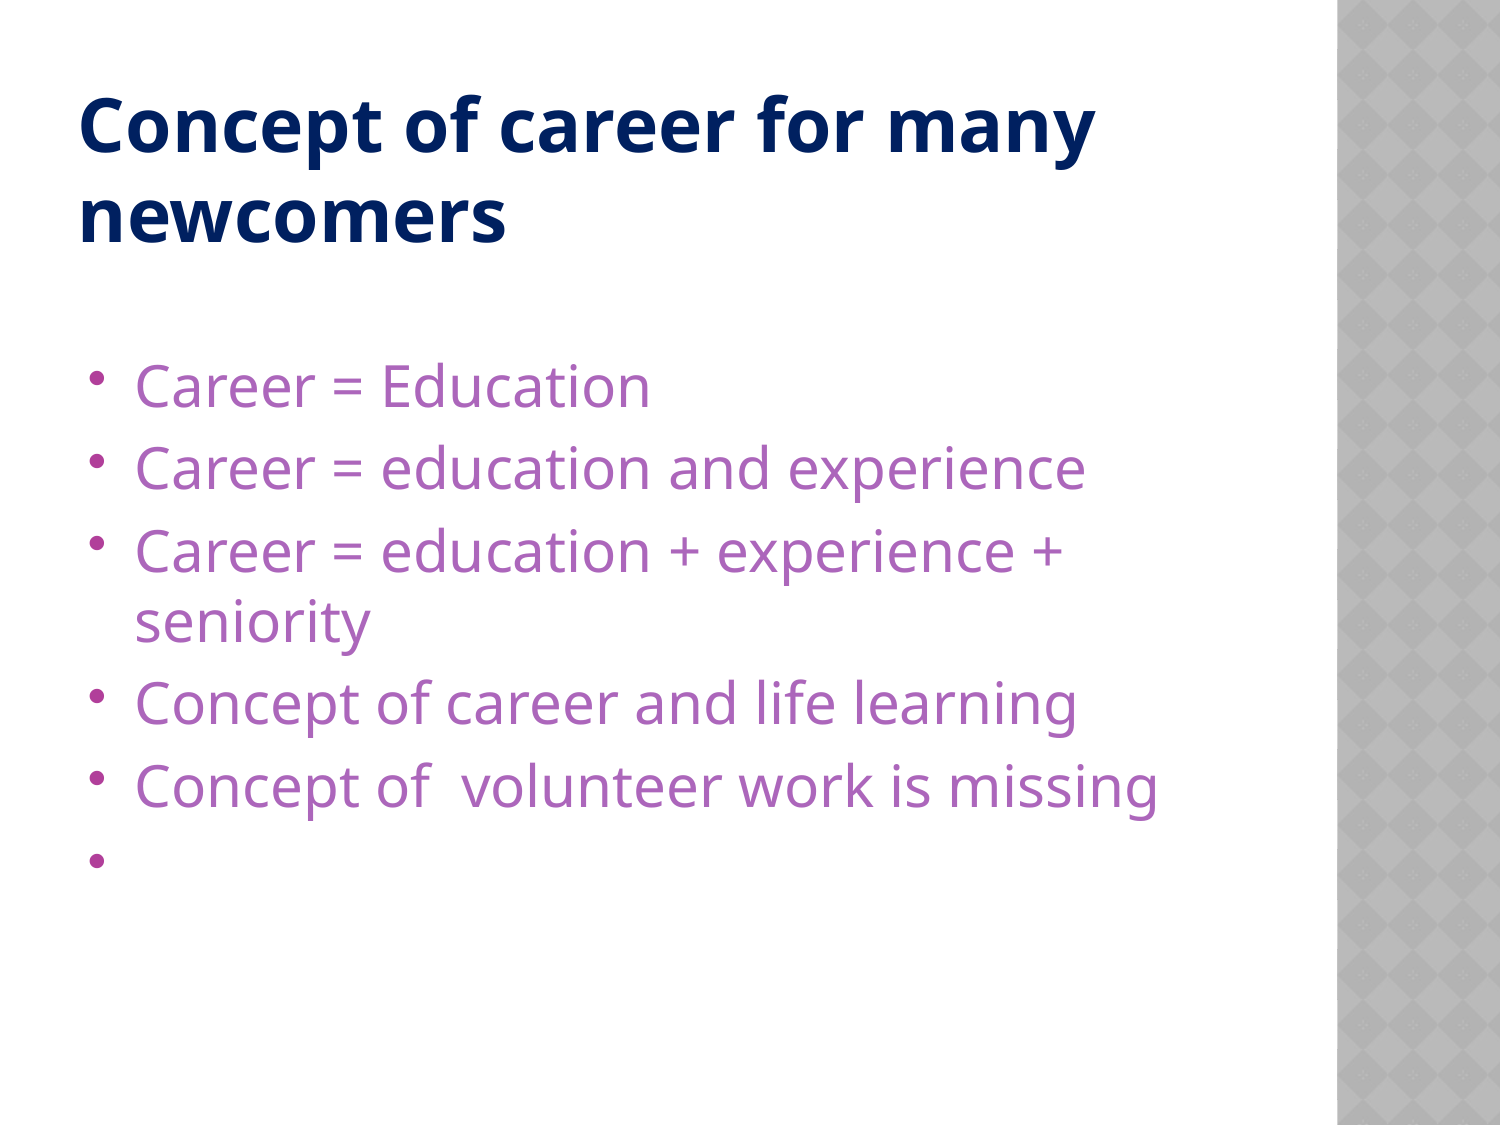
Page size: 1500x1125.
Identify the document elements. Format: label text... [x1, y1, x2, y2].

title Concept of career for many newcomers [70, 70, 1258, 258]
list Career = Education Career = education and experience Career = education + experience + seniority Concept of career and life learning Concept of volunteer work is missing [75, 264, 1306, 1059]
